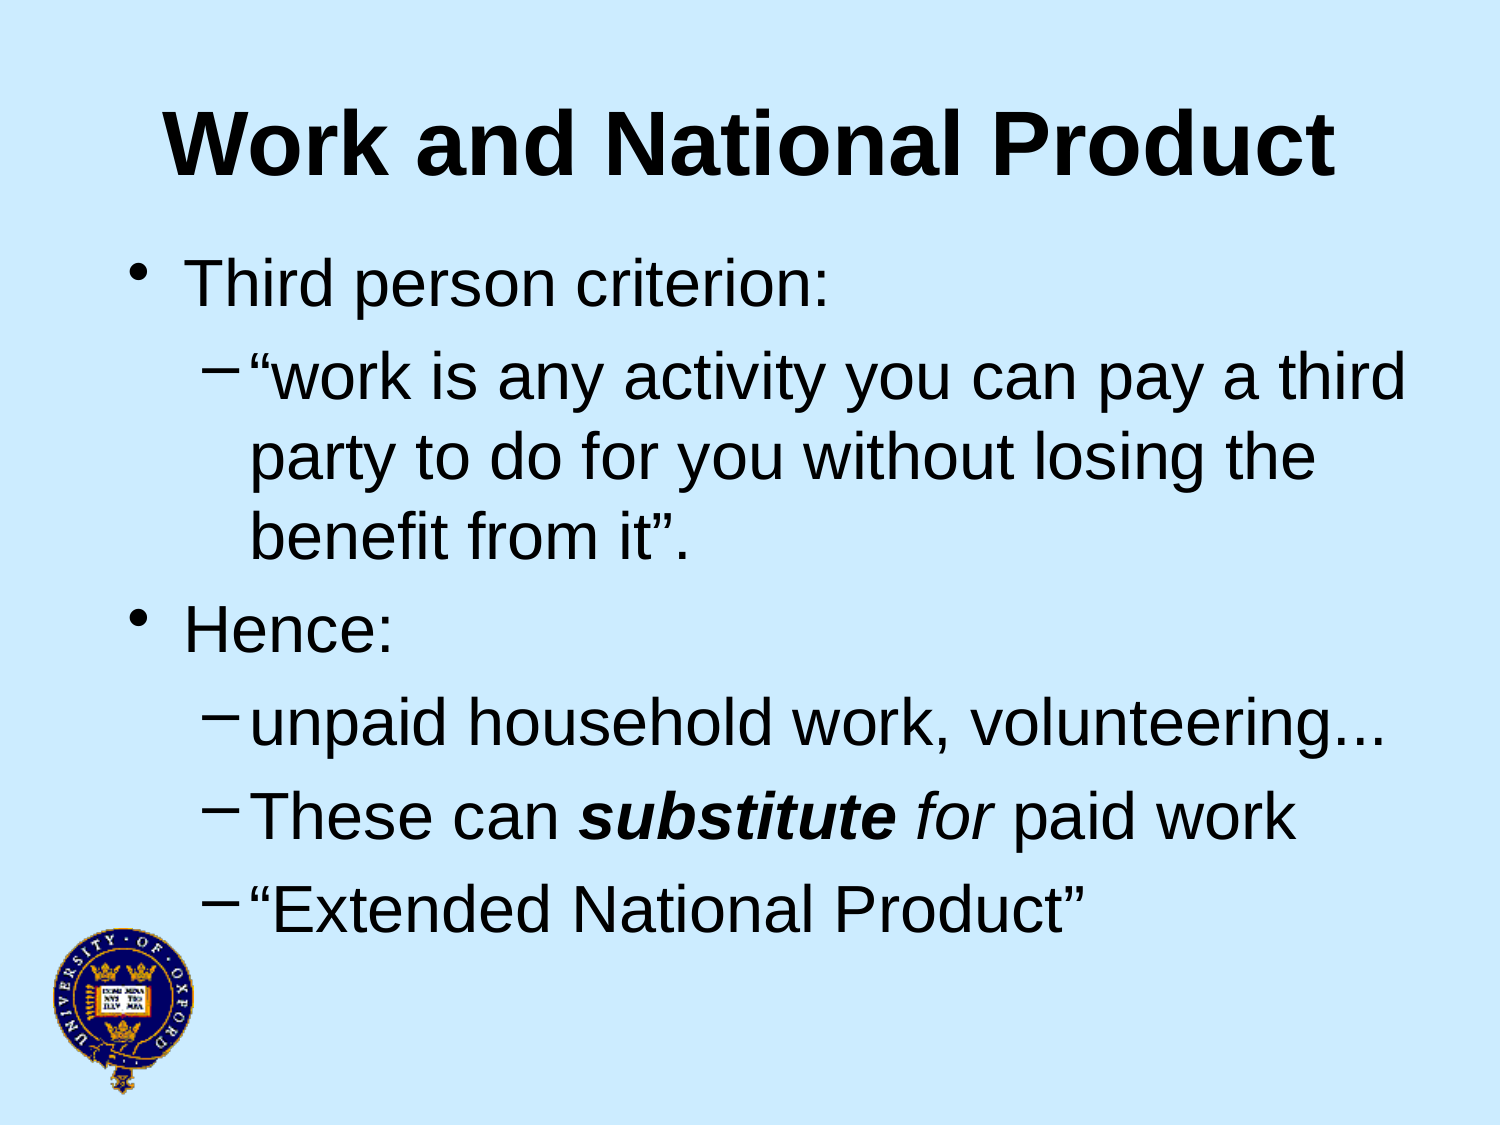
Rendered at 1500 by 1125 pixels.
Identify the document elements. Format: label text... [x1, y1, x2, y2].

title Work and National Product [74, 44, 1426, 233]
picture [53, 928, 194, 1096]
list Third person criterion: “work is any activity you can pay a third party to do for you without losing the benefit from it”. Hence: unpaid household work, volunteering... These can substitute for paid work “Extended National Product” [111, 231, 1463, 975]
